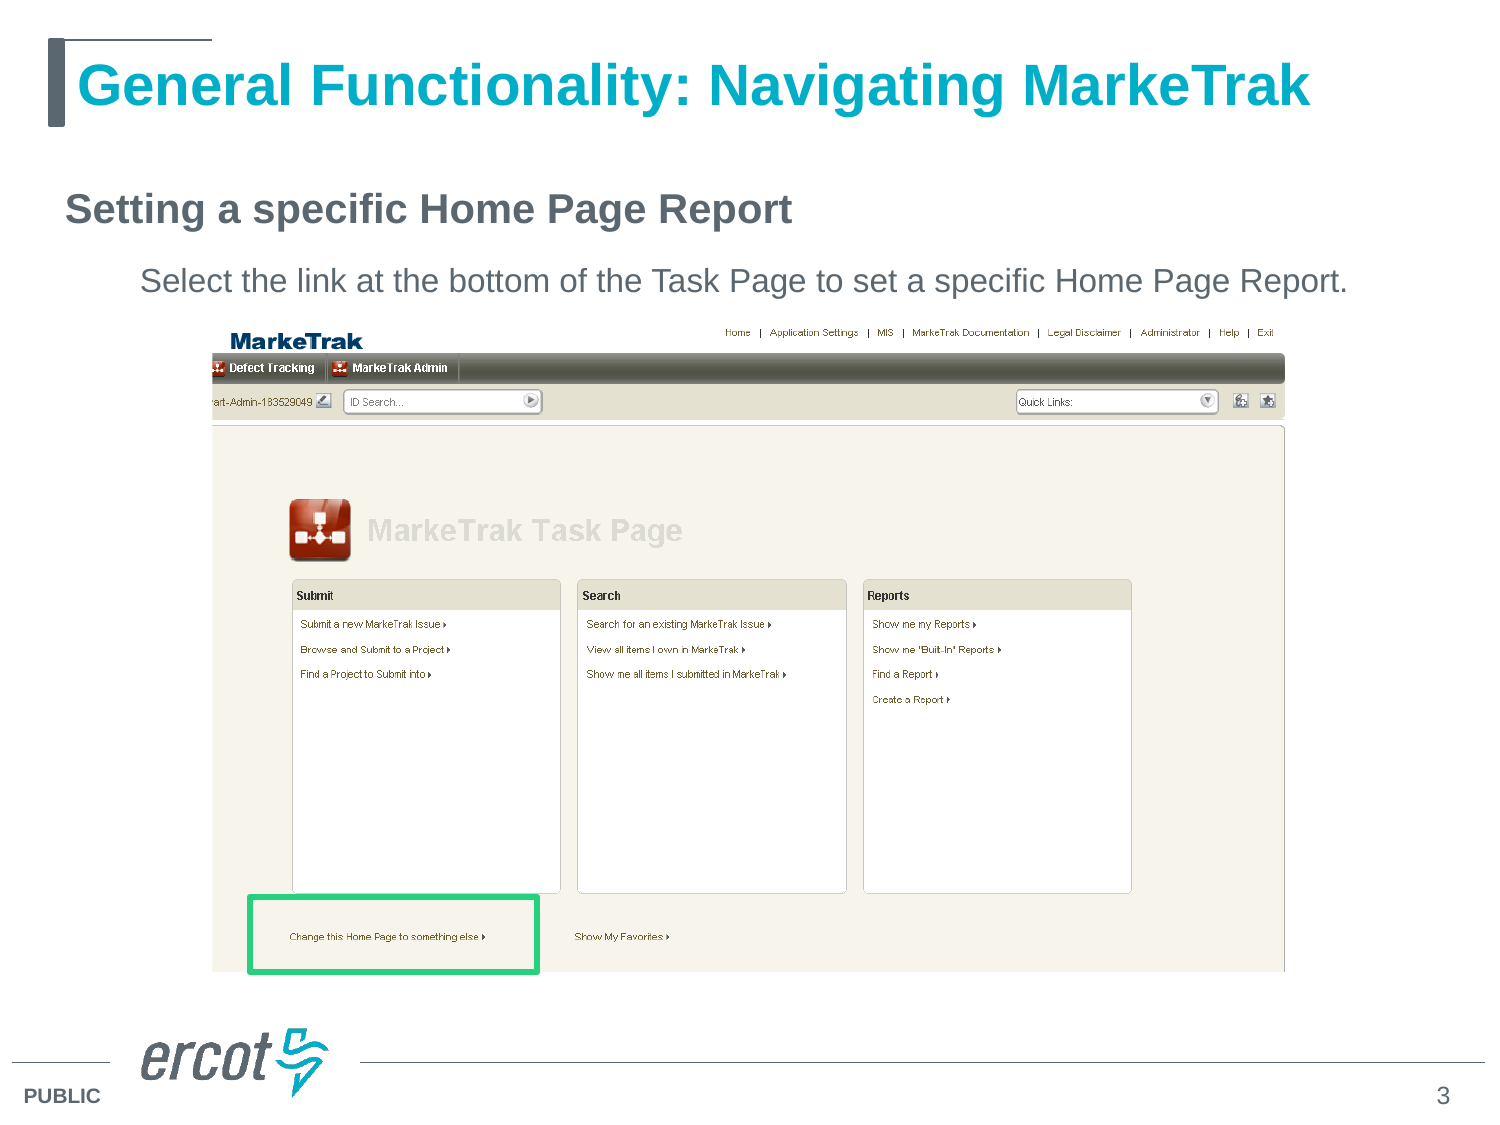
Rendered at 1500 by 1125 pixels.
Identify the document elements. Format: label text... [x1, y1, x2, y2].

picture [212, 299, 1288, 973]
slide_number 3 [1400, 1076, 1488, 1113]
title General Functionality: Navigating MarkeTrak [62, 39, 1450, 125]
picture [137, 1024, 332, 1100]
list Setting a specific Home Page Report Select the link at the bottom of the Task Page to set a specific Home Page Report. [50, 149, 1450, 288]
